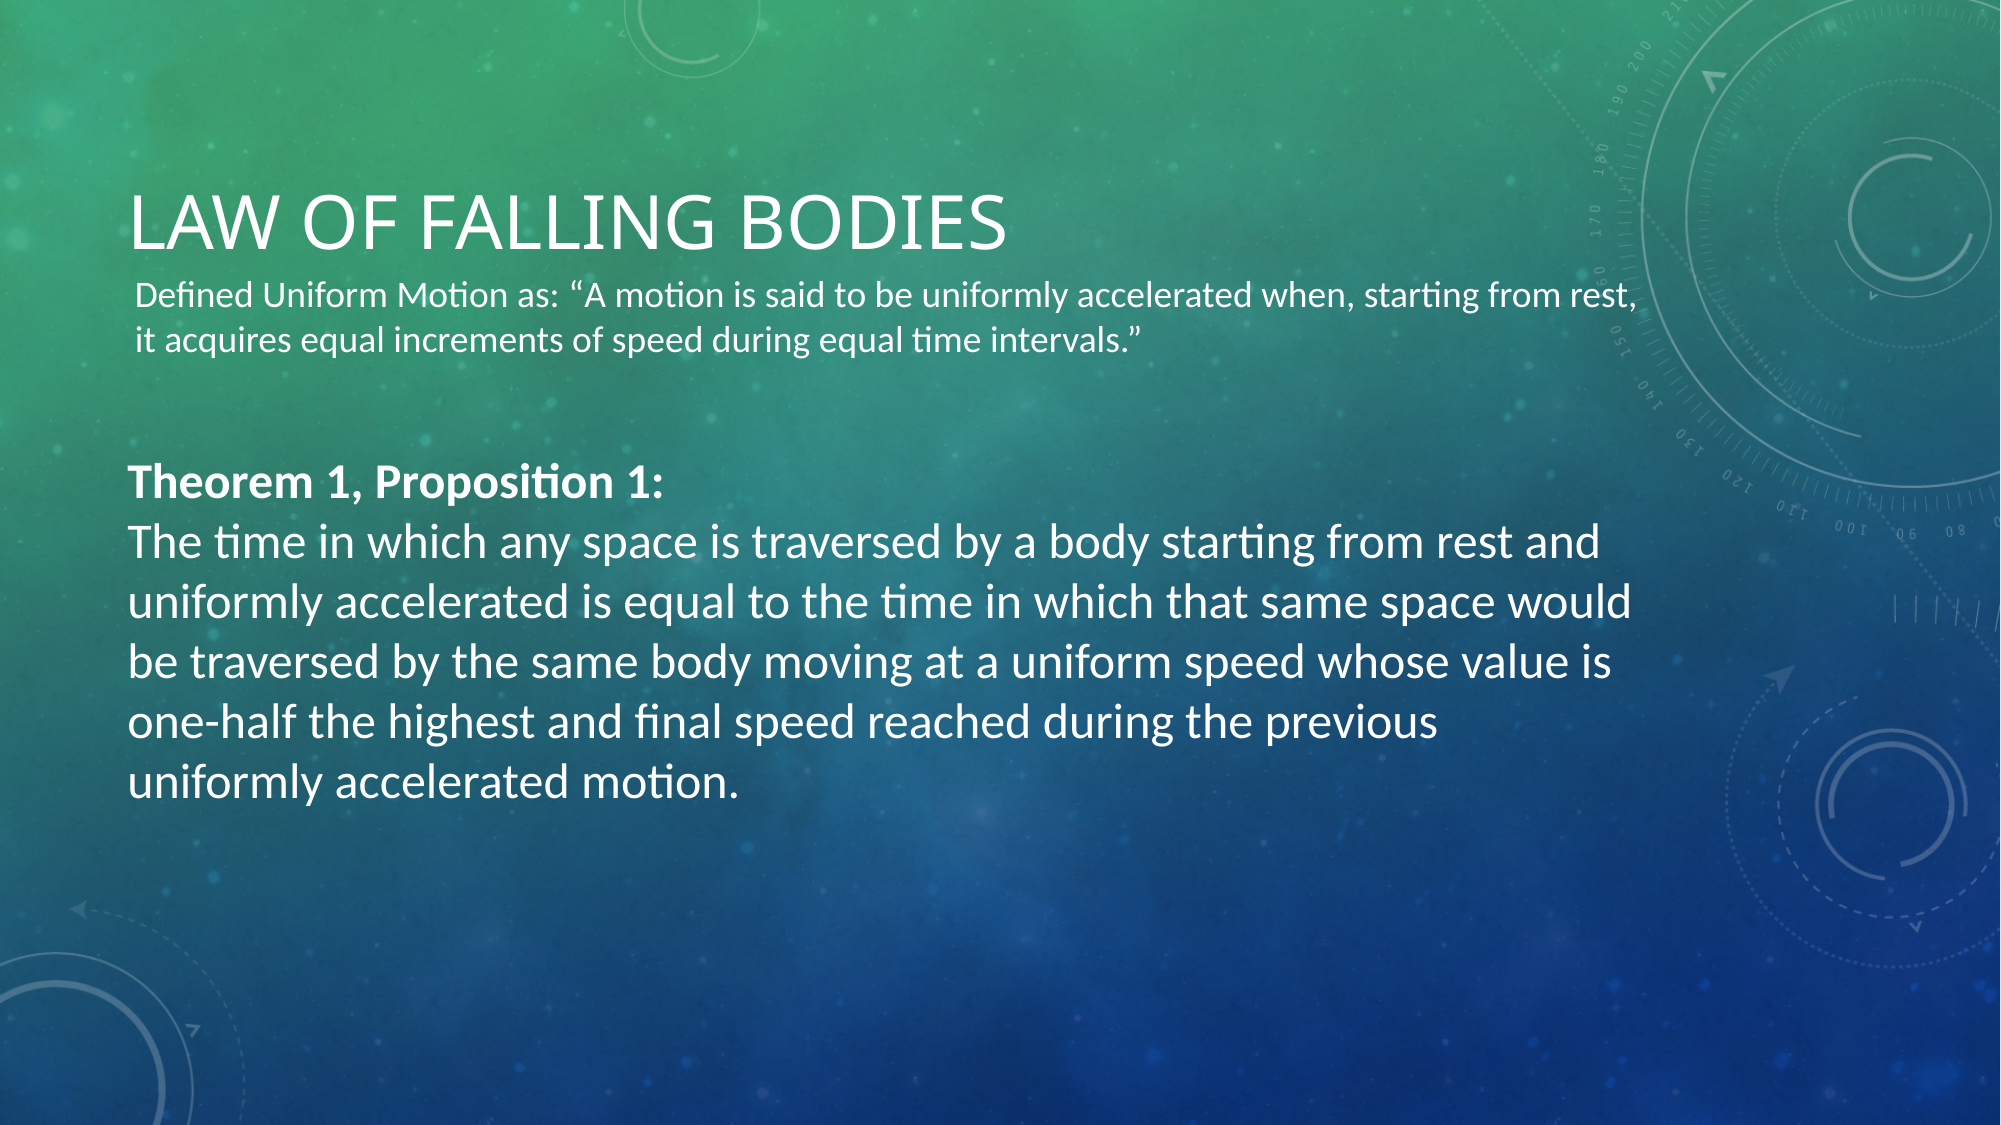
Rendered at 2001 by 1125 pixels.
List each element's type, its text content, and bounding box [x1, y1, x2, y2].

title Law of falling bodies [112, 99, 1775, 339]
text_box Theorem 1, Proposition 1: The time in which any space is traversed by a body starting from rest and uniformly accelerated is equal to the time in which that same space would be traversed by the same body moving at a uniform speed whose value is one-half the highest and final speed reached during the previous uniformly accelerated motion. [112, 441, 1670, 866]
text_box Defined Uniform Motion as: “A motion is said to be uniformly accelerated when, starting from rest, it acquires equal increments of speed during equal time intervals.” [119, 263, 1663, 413]
picture [0, 0, 2001, 1125]
